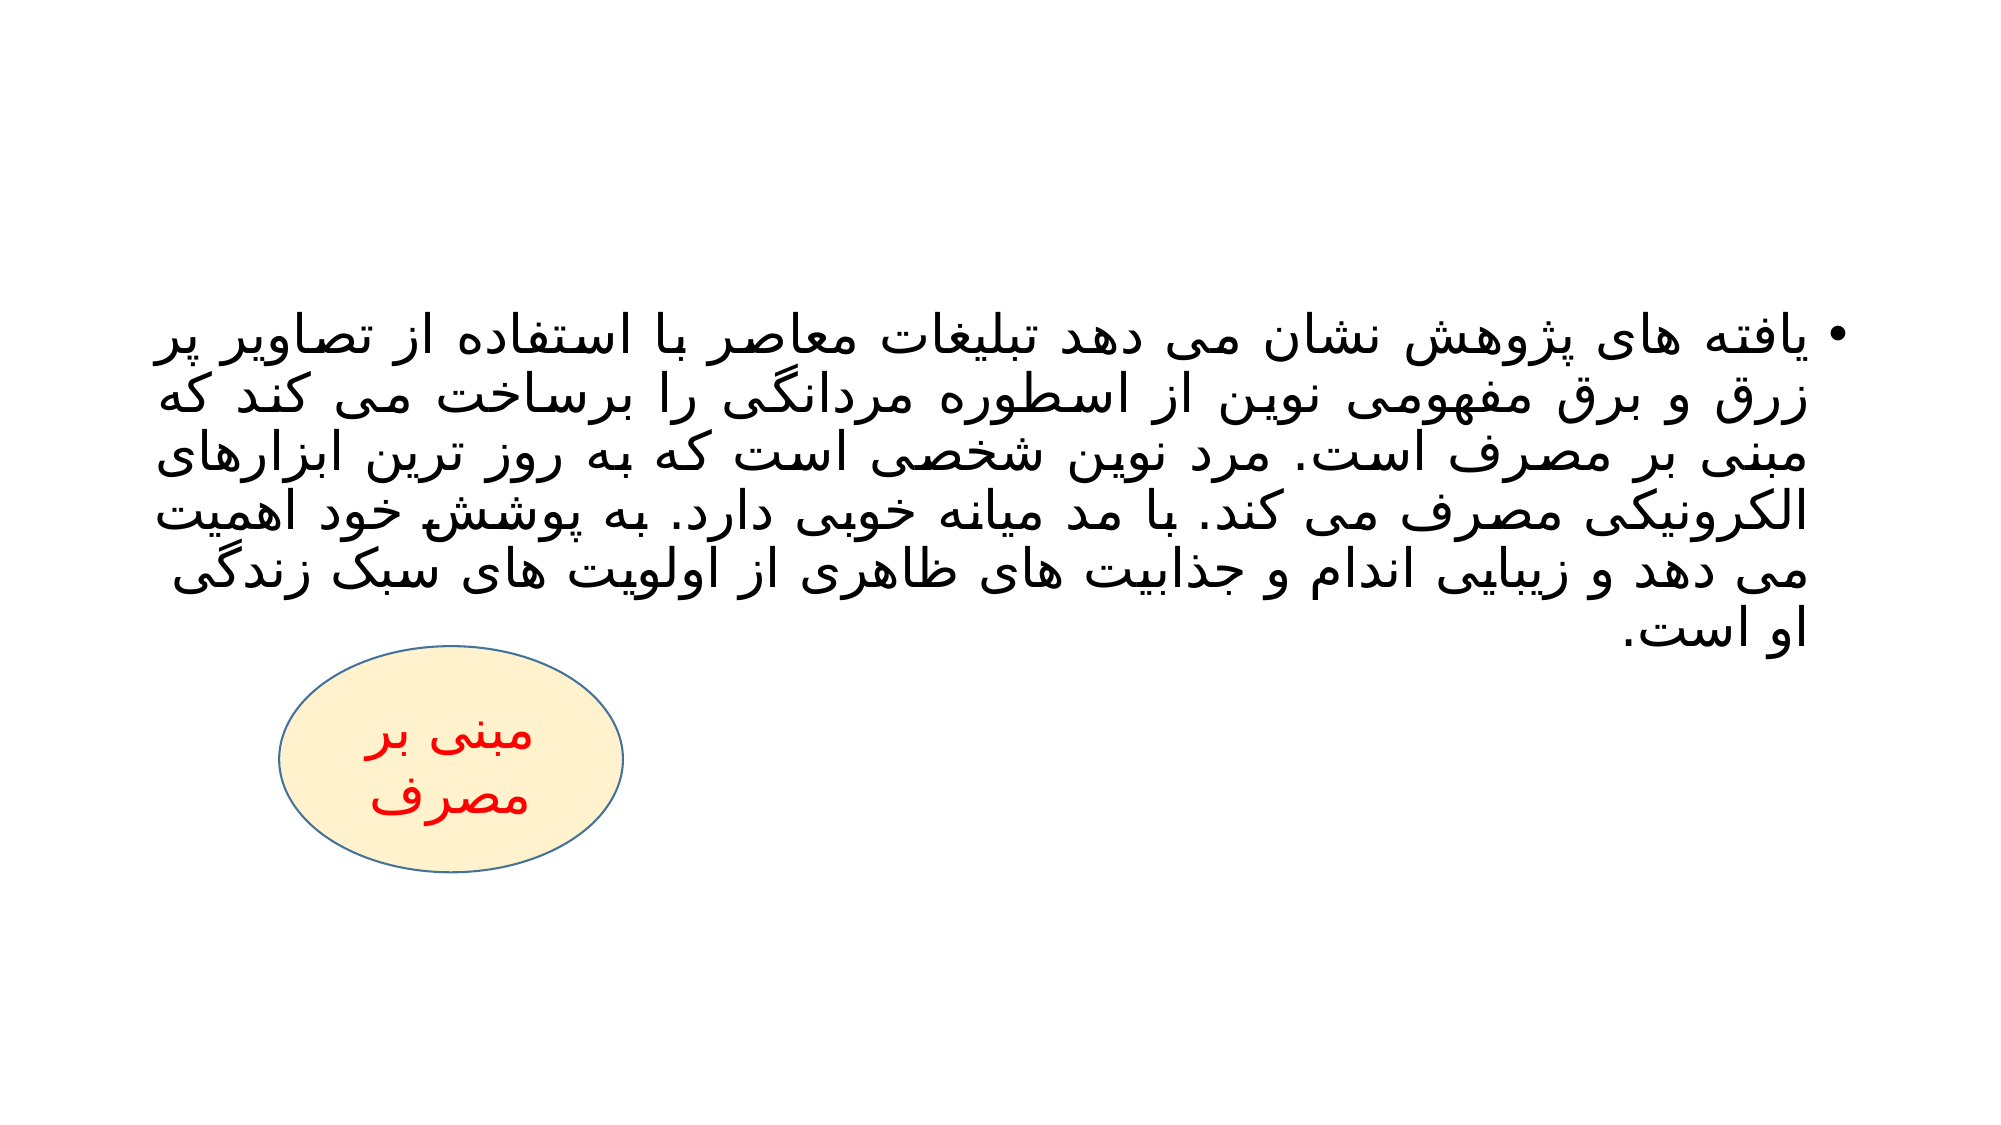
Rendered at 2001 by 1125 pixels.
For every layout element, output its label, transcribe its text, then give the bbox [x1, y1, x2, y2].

list یافته های پژوهش نشان می دهد تبلیغات معاصر با استفاده از تصاویر پر زرق و برق مفهومی نوین از اسطوره مردانگی را برساخت می کند که مبنی بر مصرف است. مرد نوین شخصی است که به روز ترین ابزارهای الکرونیکی مصرف می کند. با مد میانه خوبی دارد. به پوشش خود اهمیت می دهد و زیبایی اندام و جذابیت های ظاهری از اولویت های سبک زندگی او است. [137, 299, 1863, 1014]
text_box مبنی بر مصرف [278, 645, 625, 874]
